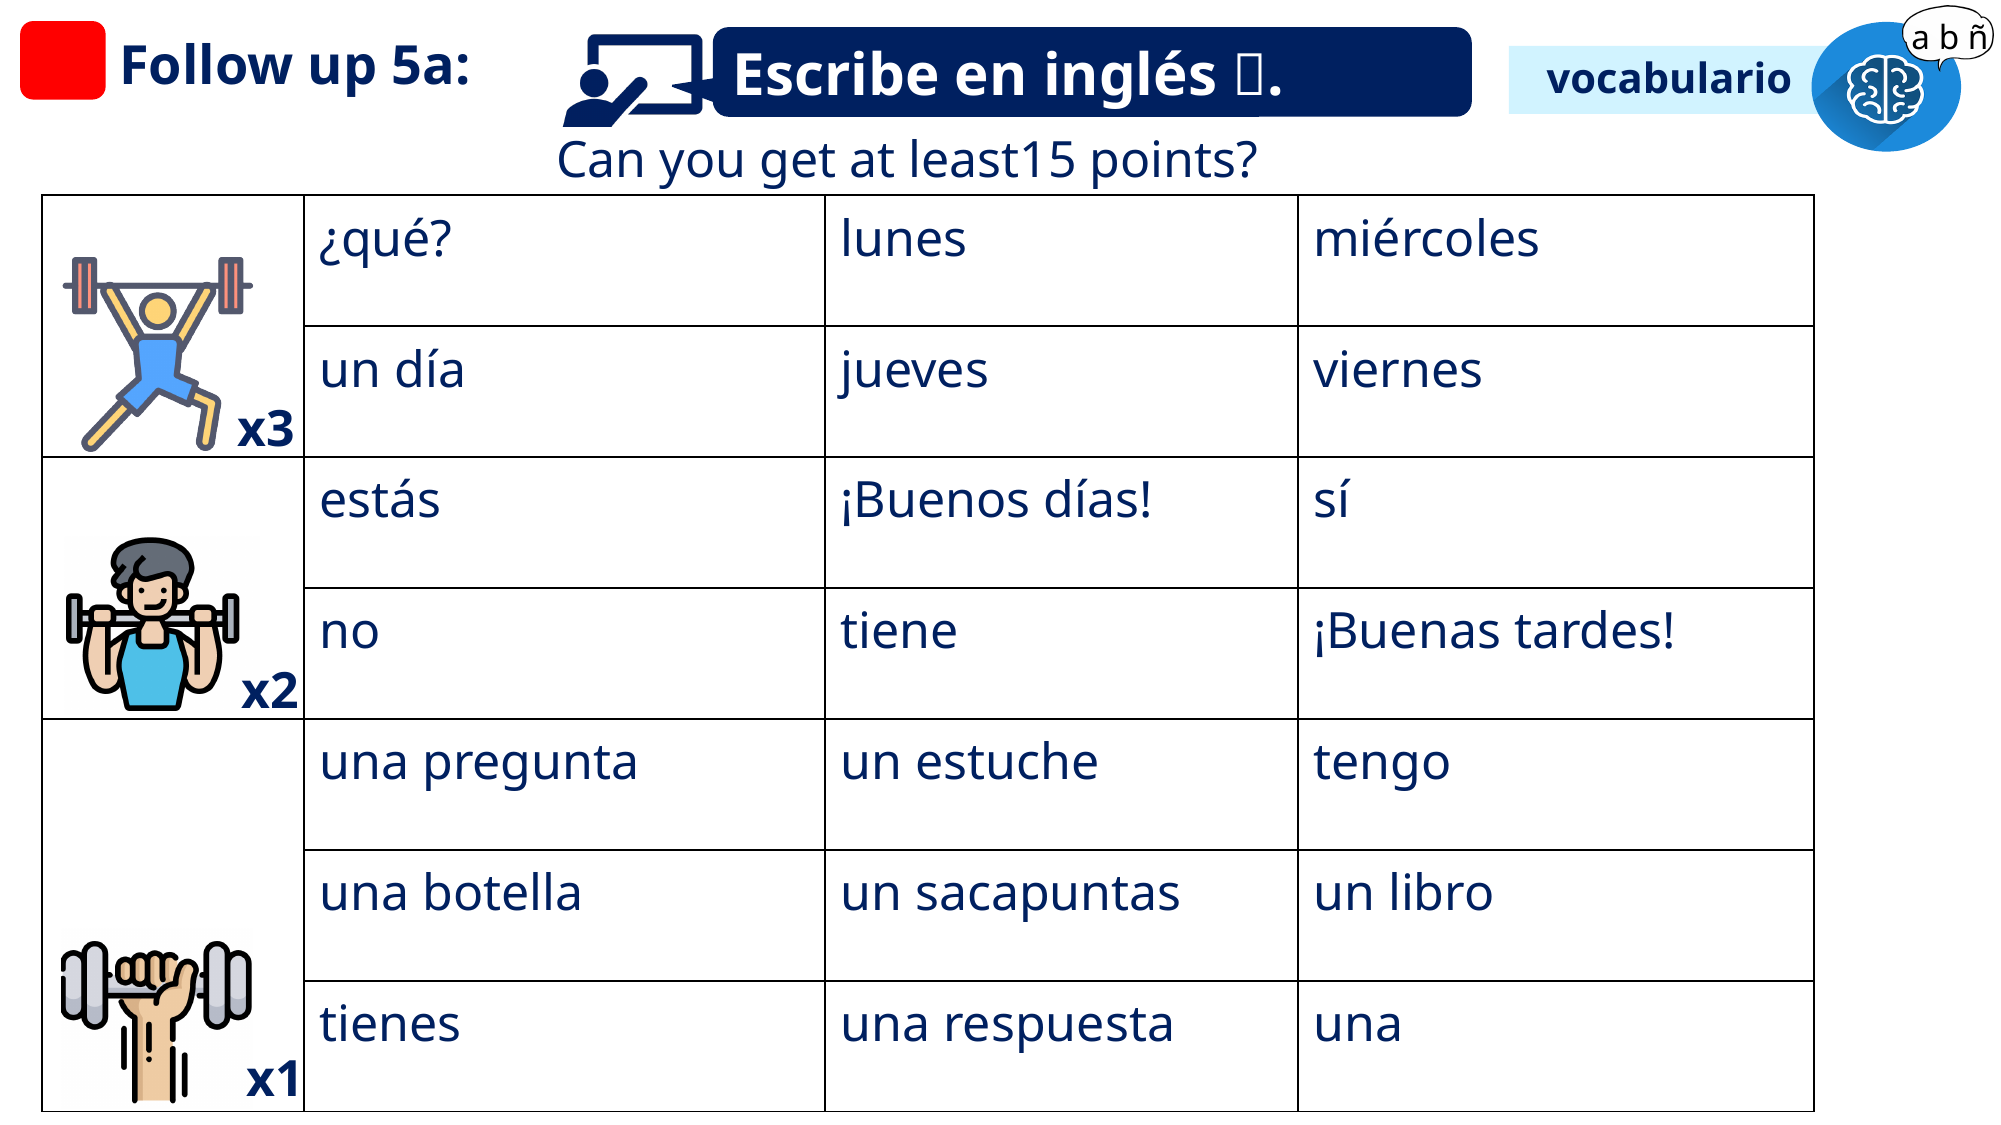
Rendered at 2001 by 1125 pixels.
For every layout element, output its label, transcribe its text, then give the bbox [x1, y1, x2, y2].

table_cell [43, 720, 303, 1111]
text_box x2 [227, 651, 315, 726]
table_cell jueves [826, 327, 1297, 456]
table_cell no [305, 589, 824, 718]
table_cell tengo [1299, 720, 1813, 849]
table_cell sí [1299, 458, 1813, 587]
table_header [43, 196, 303, 456]
table_cell un estuche [826, 720, 1297, 849]
table_header ¿qué? [305, 196, 824, 325]
text_box Can you get at least15 points? [541, 59, 1274, 195]
picture [1811, 21, 1962, 152]
table_cell ¡Buenos días! [826, 458, 1297, 587]
table_cell ¡Buenas tardes! [1299, 589, 1813, 718]
table_cell estás [305, 458, 824, 587]
table_cell tiene [826, 589, 1297, 718]
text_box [1895, 5, 2000, 72]
table_cell una botella [305, 851, 824, 980]
picture [61, 928, 253, 1109]
table_header miércoles [1299, 196, 1813, 325]
picture [557, 5, 708, 156]
table_cell un sacapuntas [826, 851, 1297, 980]
text_box vocabulario [1508, 45, 1811, 114]
table_cell una respuesta [826, 982, 1297, 1111]
text_box Escribe en inglés 📝. [712, 27, 1472, 117]
picture [60, 257, 255, 452]
text_box x1 [231, 1039, 319, 1115]
table_cell [43, 458, 303, 718]
text_box [20, 21, 104, 100]
table_header lunes [826, 196, 1297, 325]
picture [64, 536, 260, 715]
table_cell una [1299, 982, 1813, 1111]
text_box Follow up 5a: [104, 11, 557, 123]
table_cell un día [305, 327, 824, 456]
table_cell tienes [305, 982, 824, 1111]
text_box x3 [222, 388, 310, 464]
table_cell una pregunta [305, 720, 824, 849]
table_cell viernes [1299, 327, 1813, 456]
table_cell un libro [1299, 851, 1813, 980]
